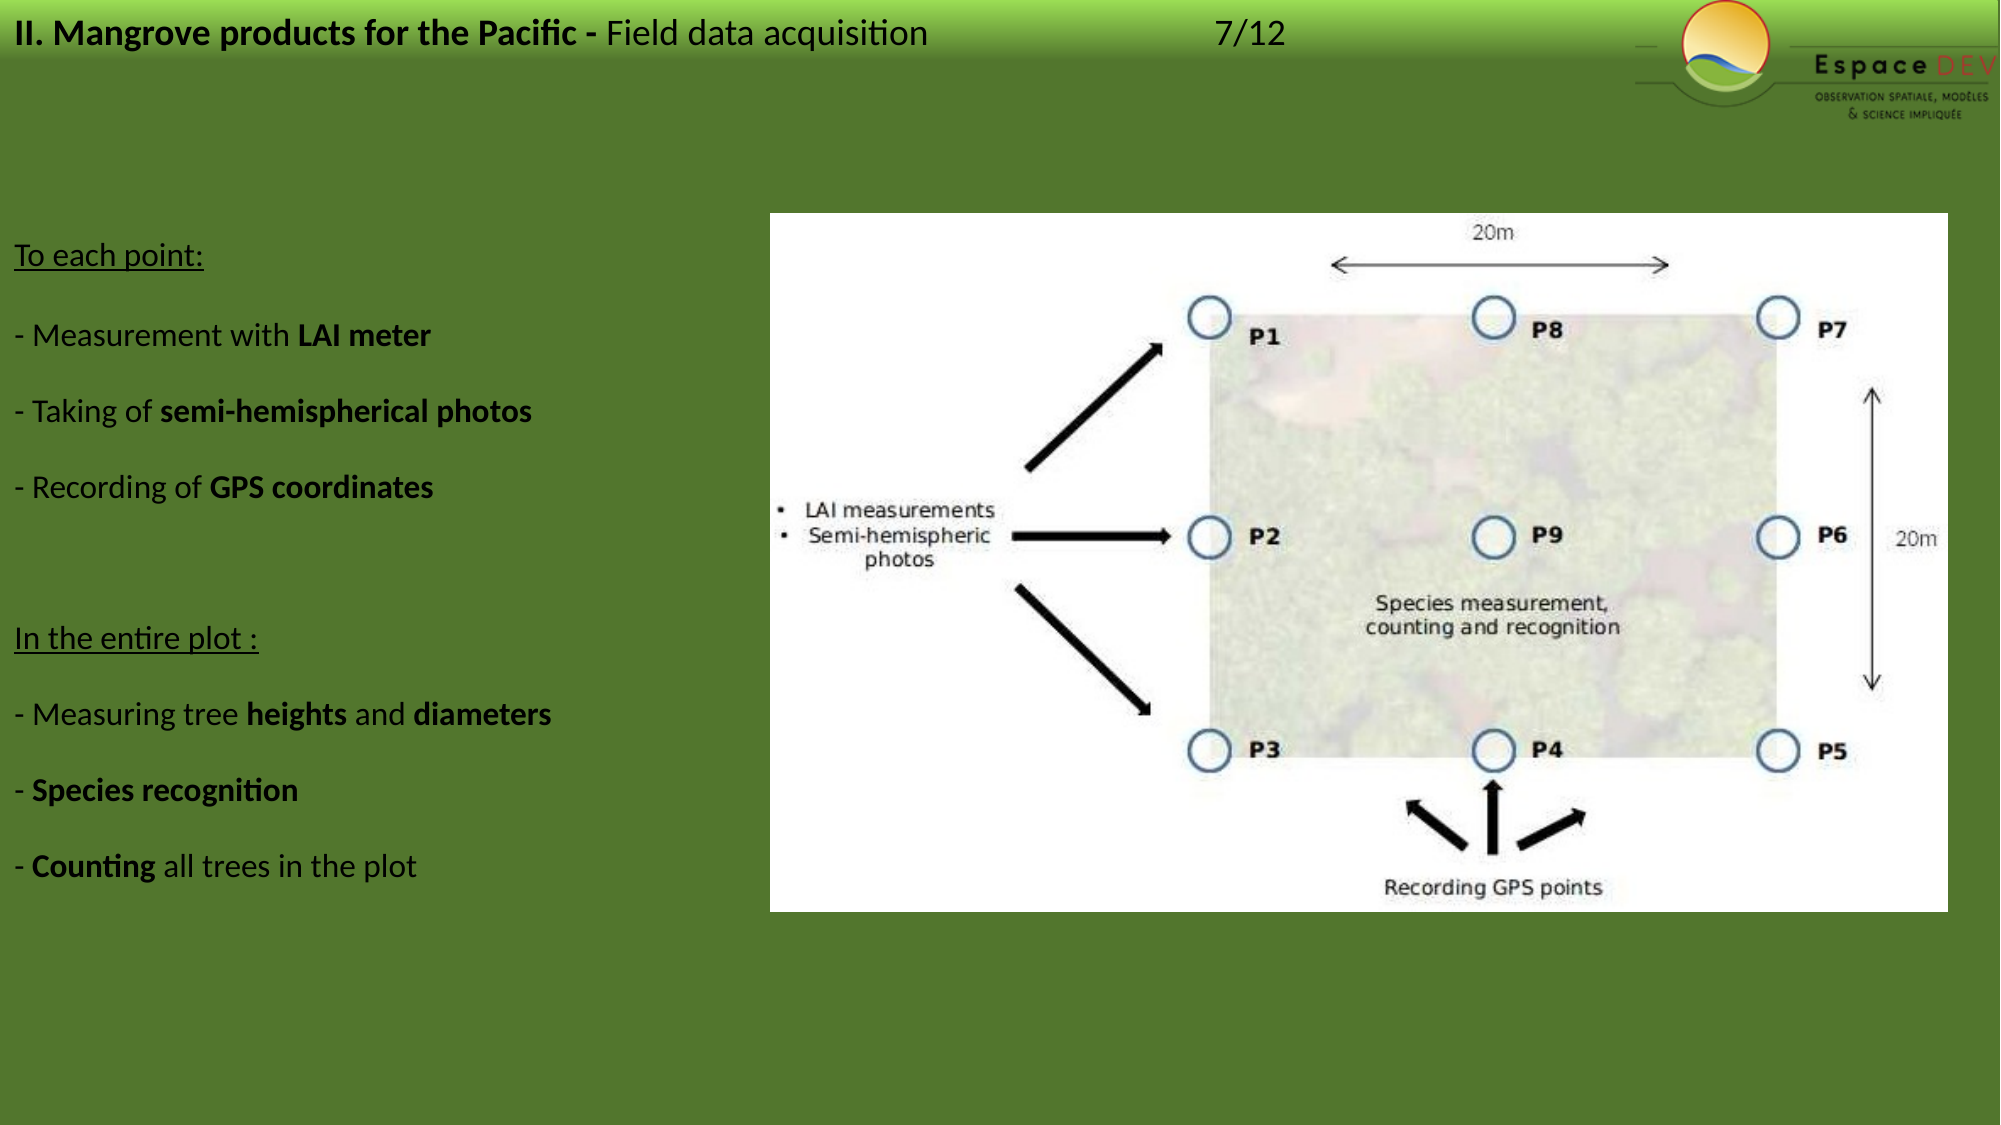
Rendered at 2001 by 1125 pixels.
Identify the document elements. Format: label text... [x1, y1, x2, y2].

picture [1635, 0, 1998, 120]
text_box To each point: - Measurement with LAI meter - Taking of semi-hemispherical photos - Recording of GPS coordinates In the entire plot : - Measuring tree heights and diameters - Species recognition - Counting all trees in the plot [0, 226, 770, 892]
picture [770, 213, 1948, 912]
text_box II. Mangrove products for the Pacific - Field data acquisition 7/12 [0, 0, 1635, 60]
